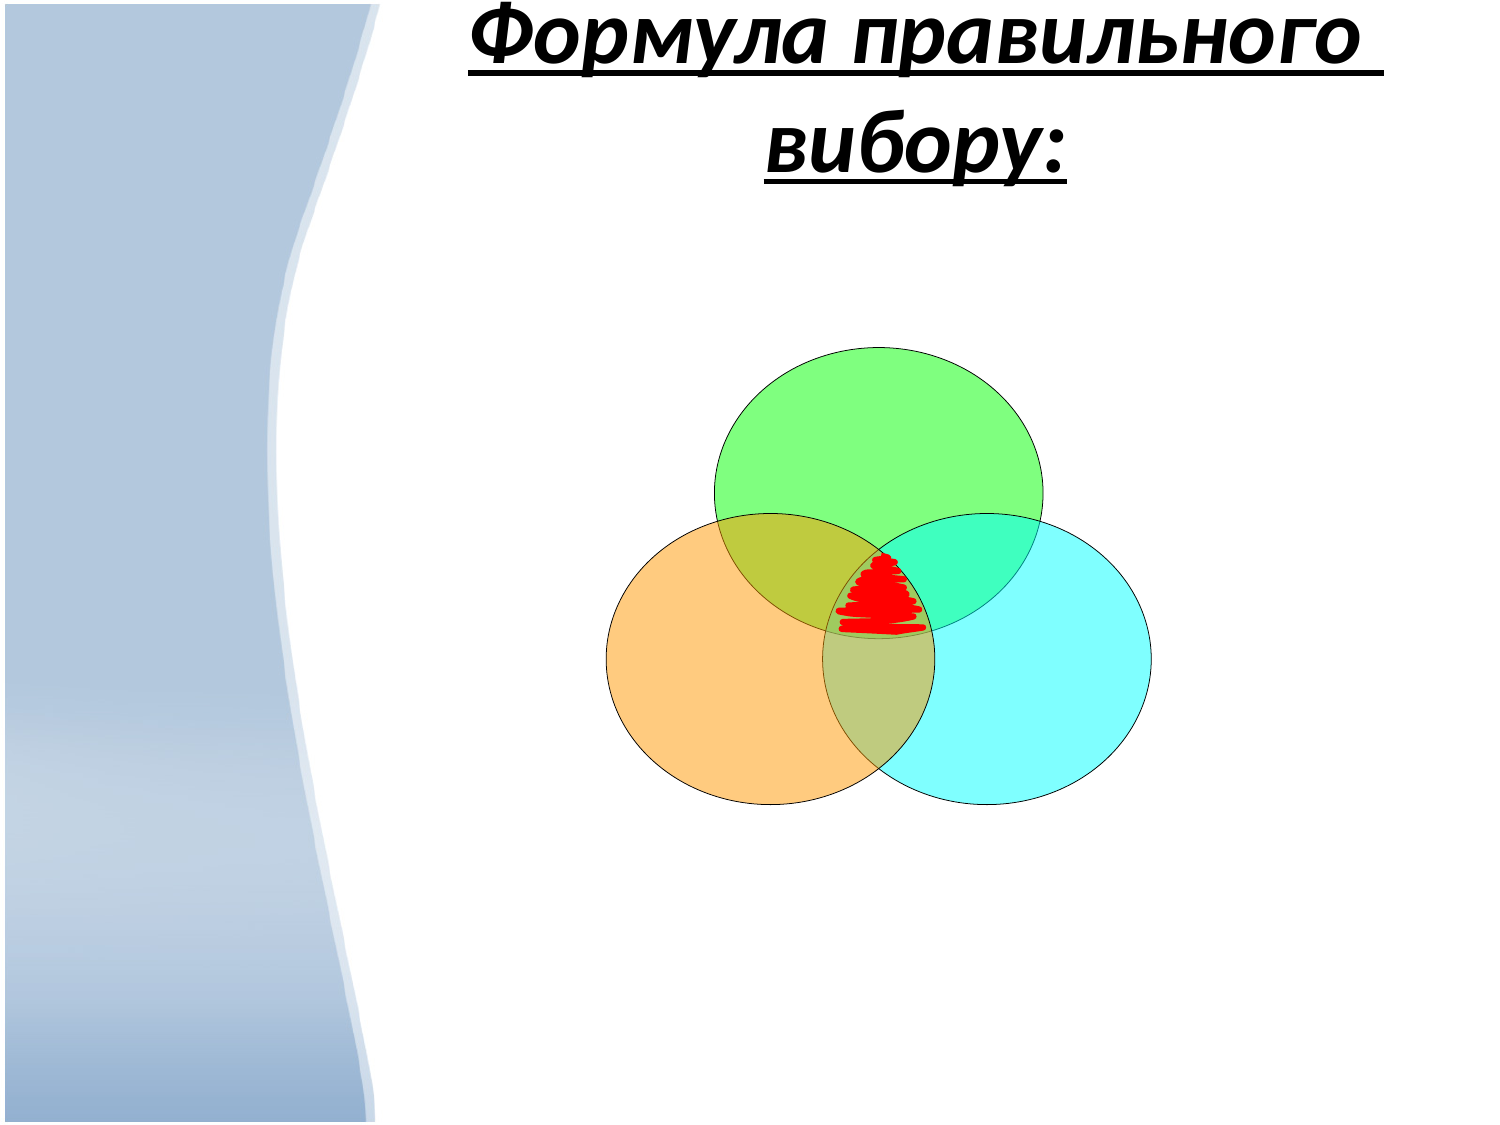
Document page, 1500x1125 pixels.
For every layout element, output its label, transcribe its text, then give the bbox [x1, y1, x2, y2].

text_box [257, 140, 1500, 1067]
picture [0, 0, 1500, 1125]
text_box Наприклад: вчитель - вчитель математики, біології, історії інженер - інженер - електронник, інженер- конструктор слюсар - слюсар-сантехнік, автослюсар лікар - терапевт, хірург, травматолог [881, 523, 1150, 804]
